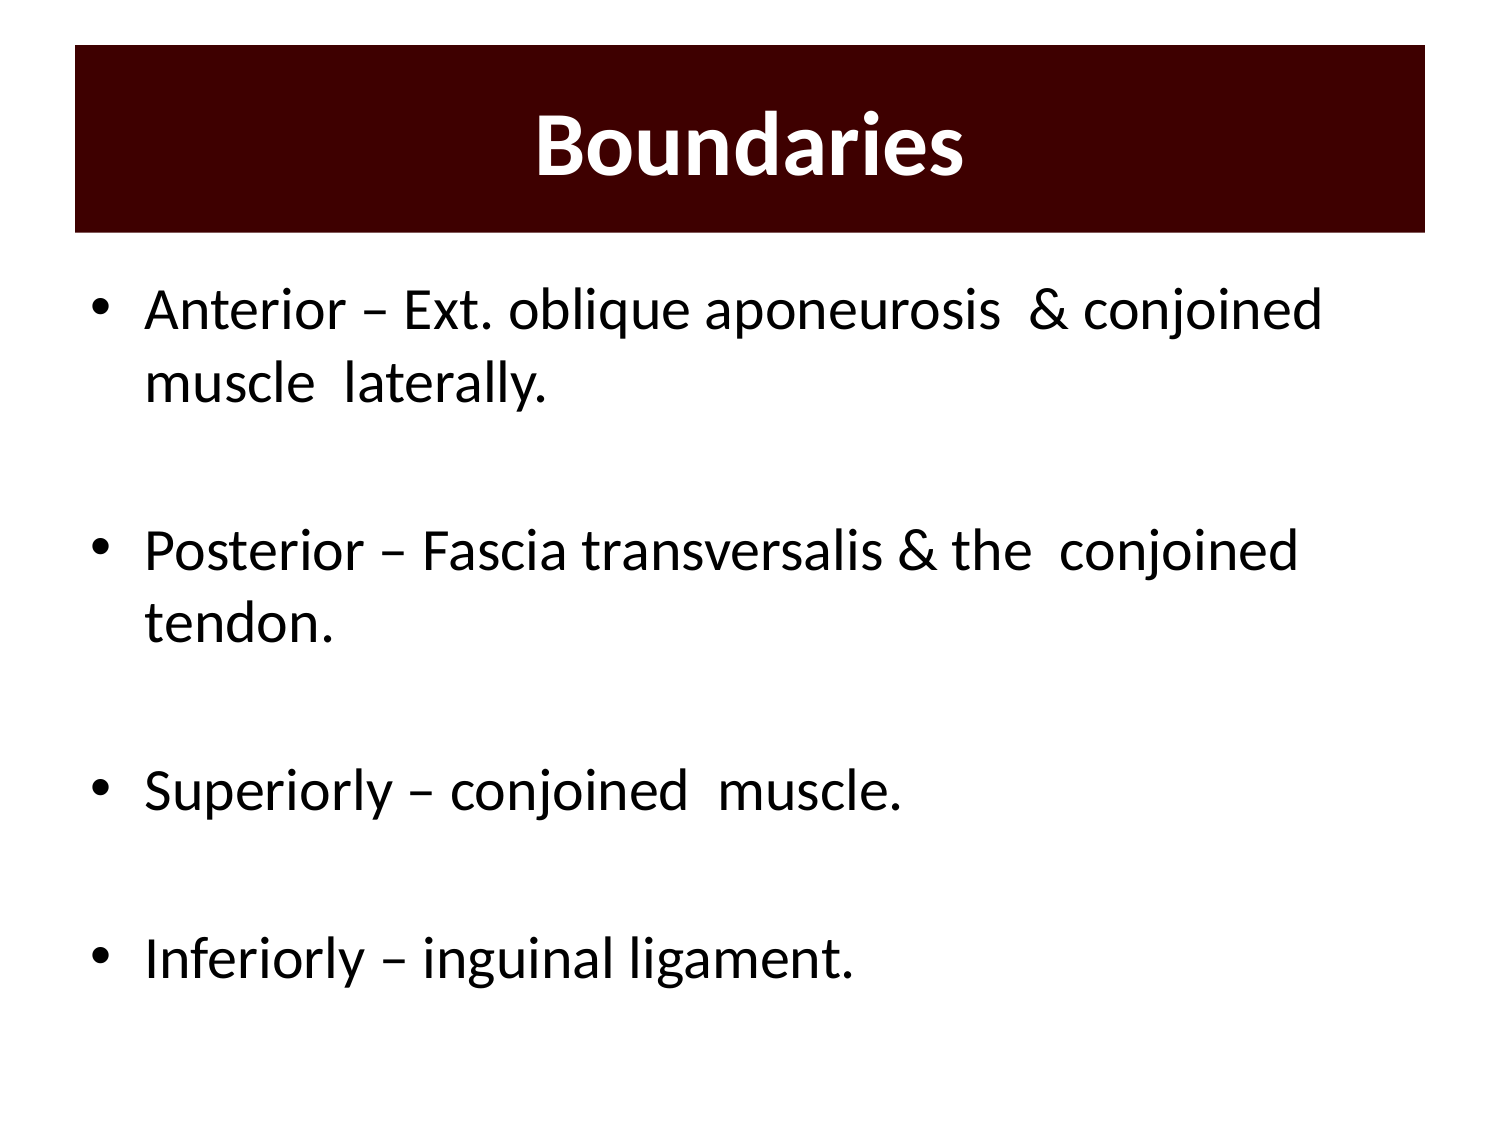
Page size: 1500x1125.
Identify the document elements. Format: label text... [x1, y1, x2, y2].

list Anterior – Ext. oblique aponeurosis & conjoined muscle laterally. Posterior – Fascia transversalis & the conjoined tendon. Superiorly – conjoined muscle. Inferiorly – inguinal ligament. [75, 262, 1425, 1005]
title Boundaries [75, 45, 1425, 233]
